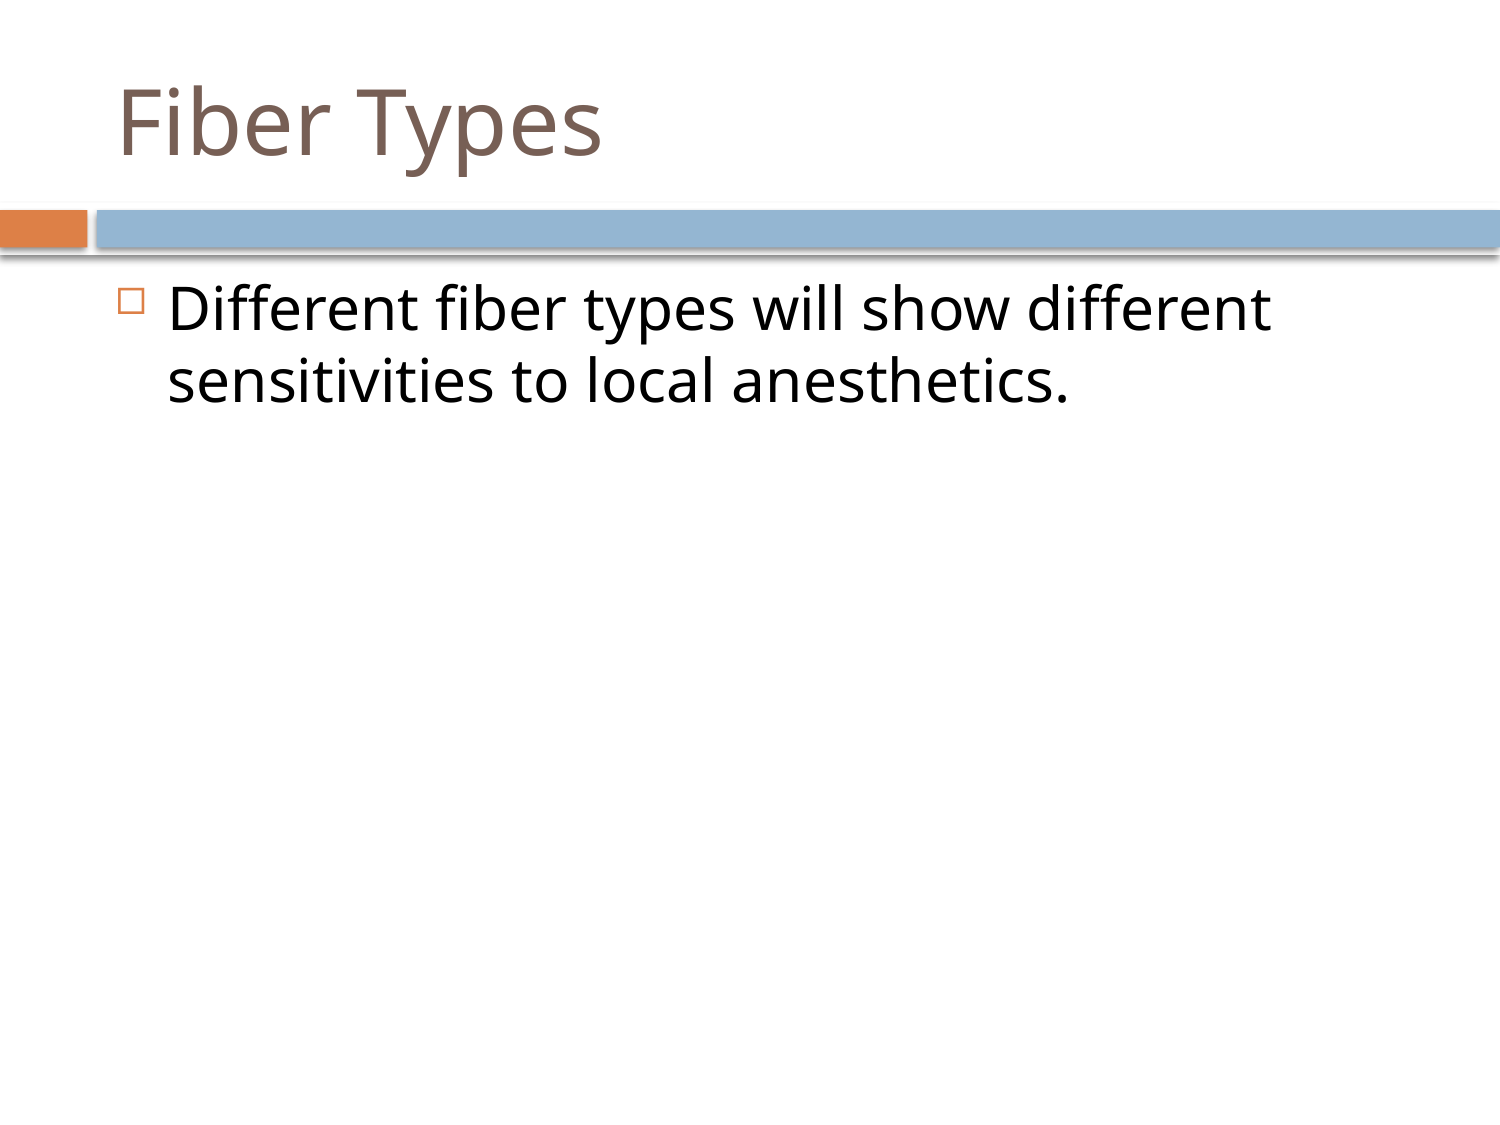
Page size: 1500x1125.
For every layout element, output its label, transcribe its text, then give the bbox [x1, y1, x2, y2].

list Different fiber types will show different sensitivities to local anesthetics. [100, 262, 1438, 1000]
title Fiber Types [100, 37, 1438, 200]
